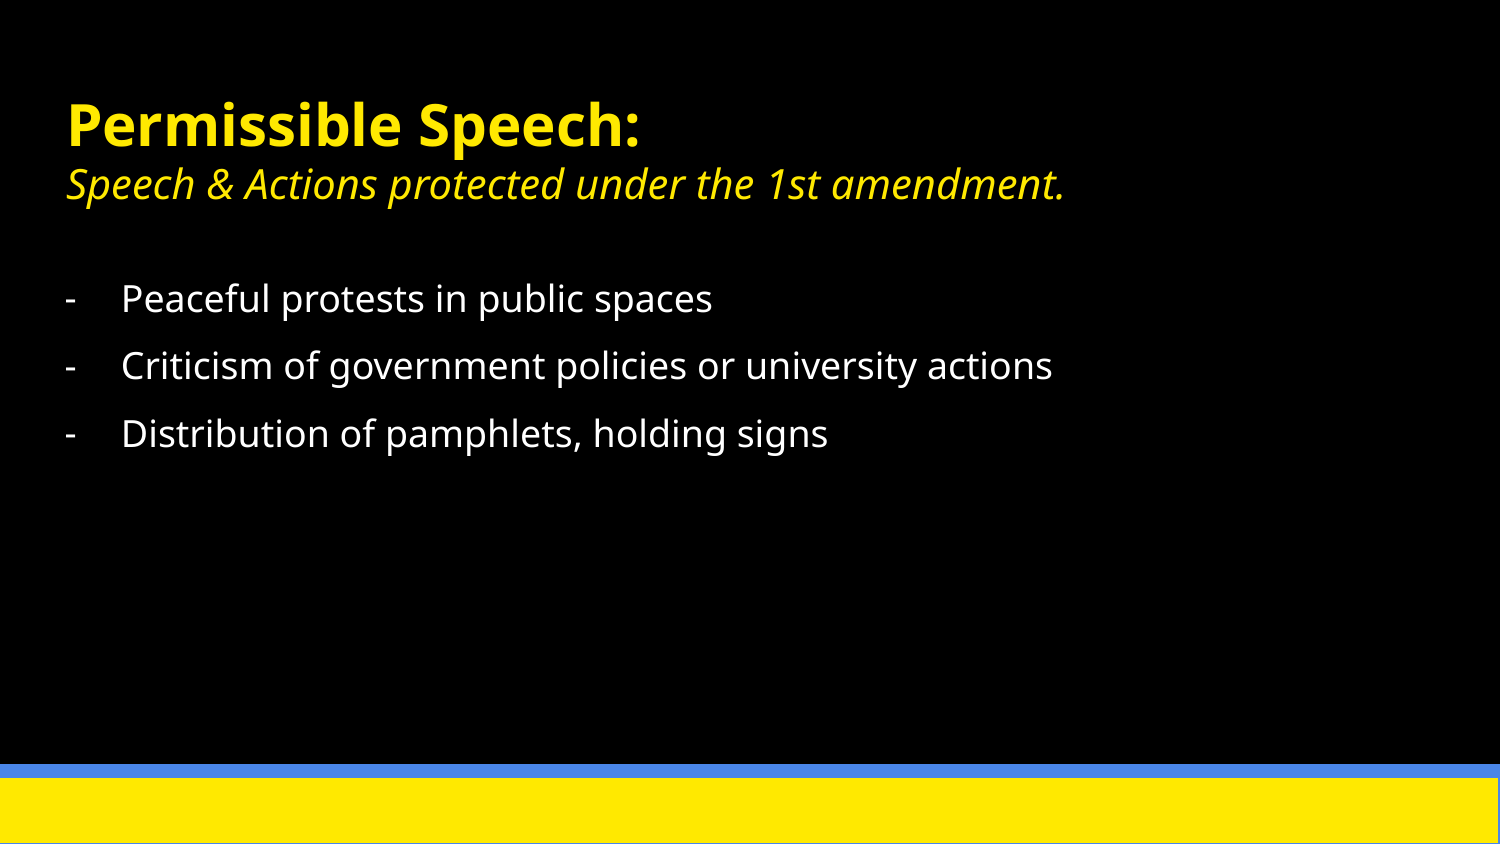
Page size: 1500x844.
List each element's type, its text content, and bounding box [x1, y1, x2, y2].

list Peaceful protests in public spaces Criticism of government policies or university actions Distribution of pamphlets, holding signs [30, 192, 1429, 753]
title Permissible Speech: Speech & Actions protected under the 1st amendment. [51, 72, 1449, 247]
